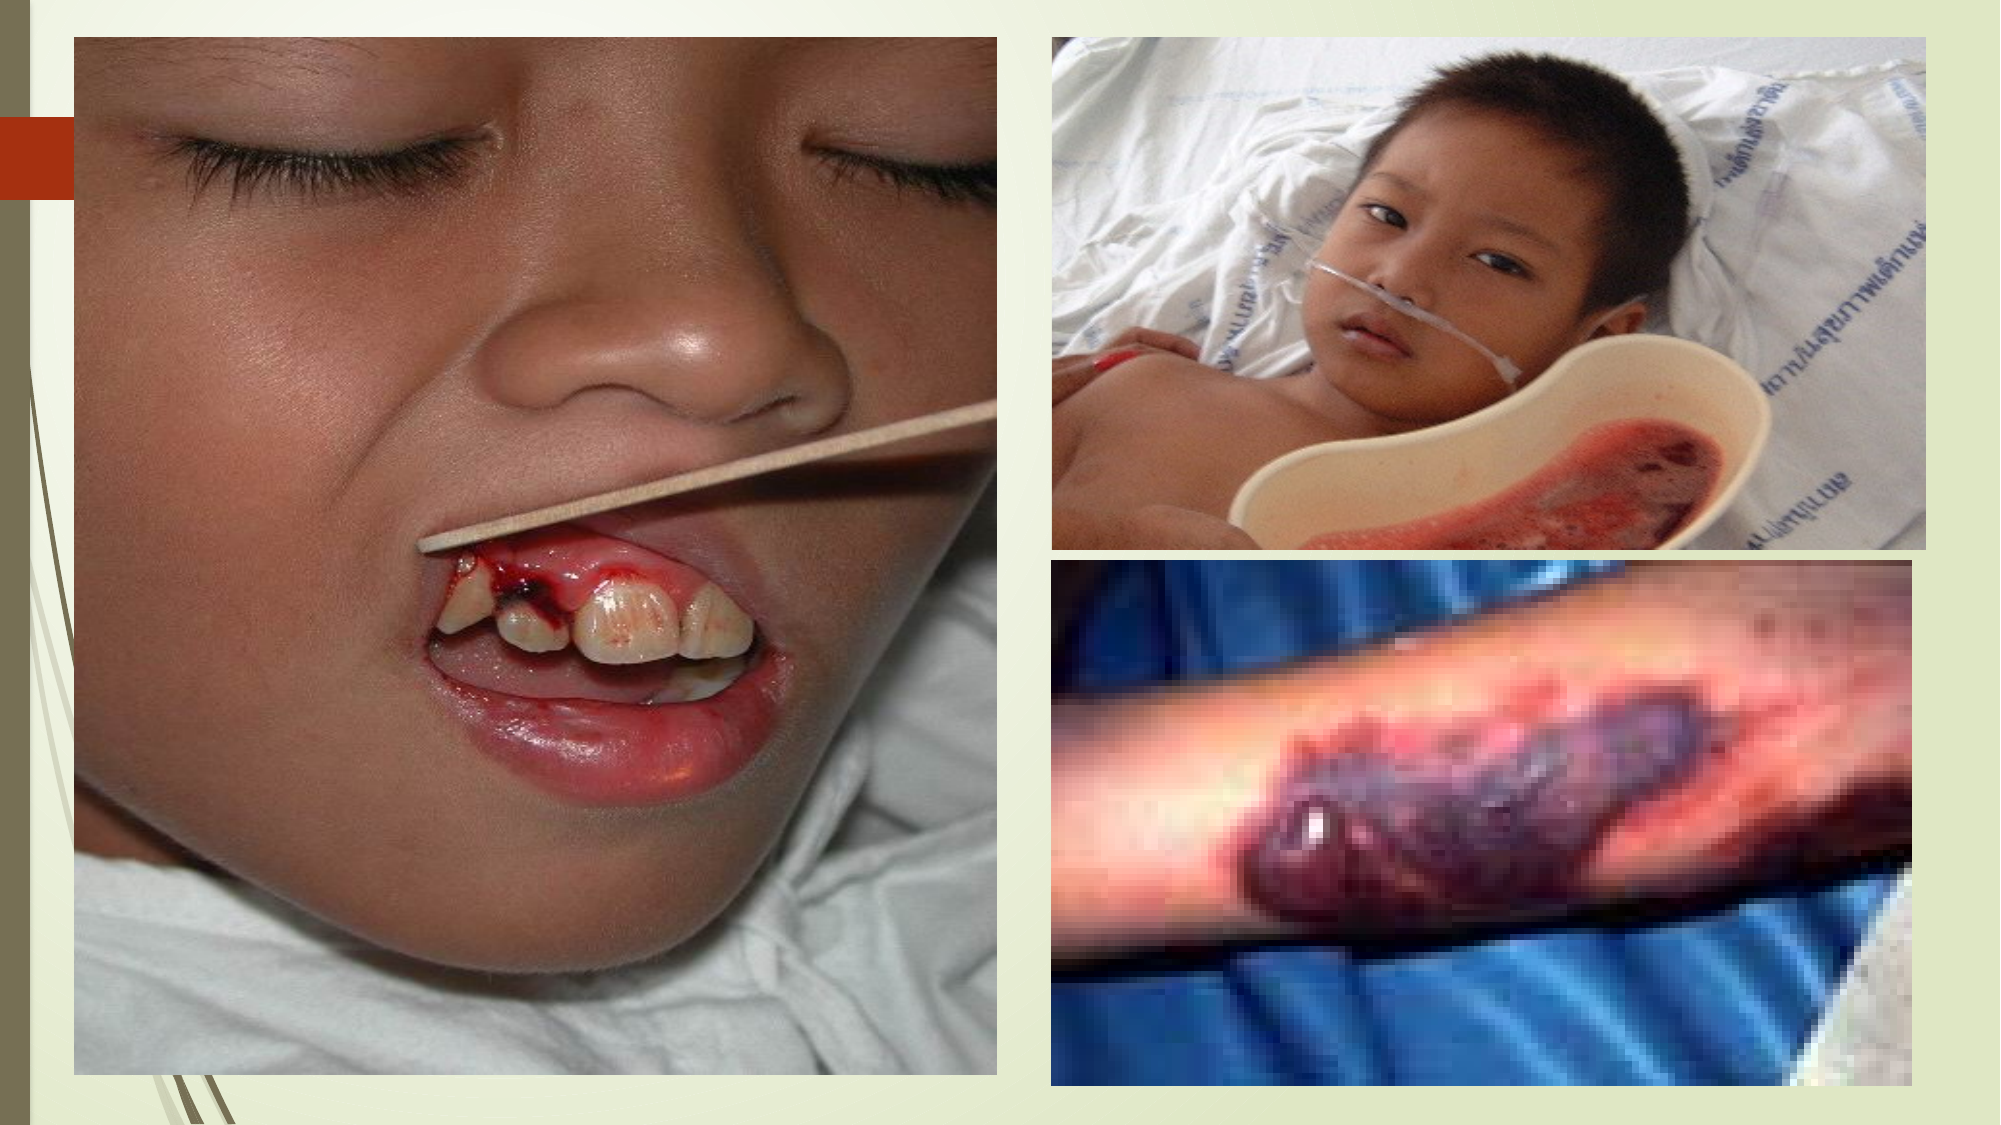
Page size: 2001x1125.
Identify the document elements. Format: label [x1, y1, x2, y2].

picture [73, 37, 997, 1076]
picture [1051, 560, 1912, 1087]
picture [1051, 37, 1927, 550]
